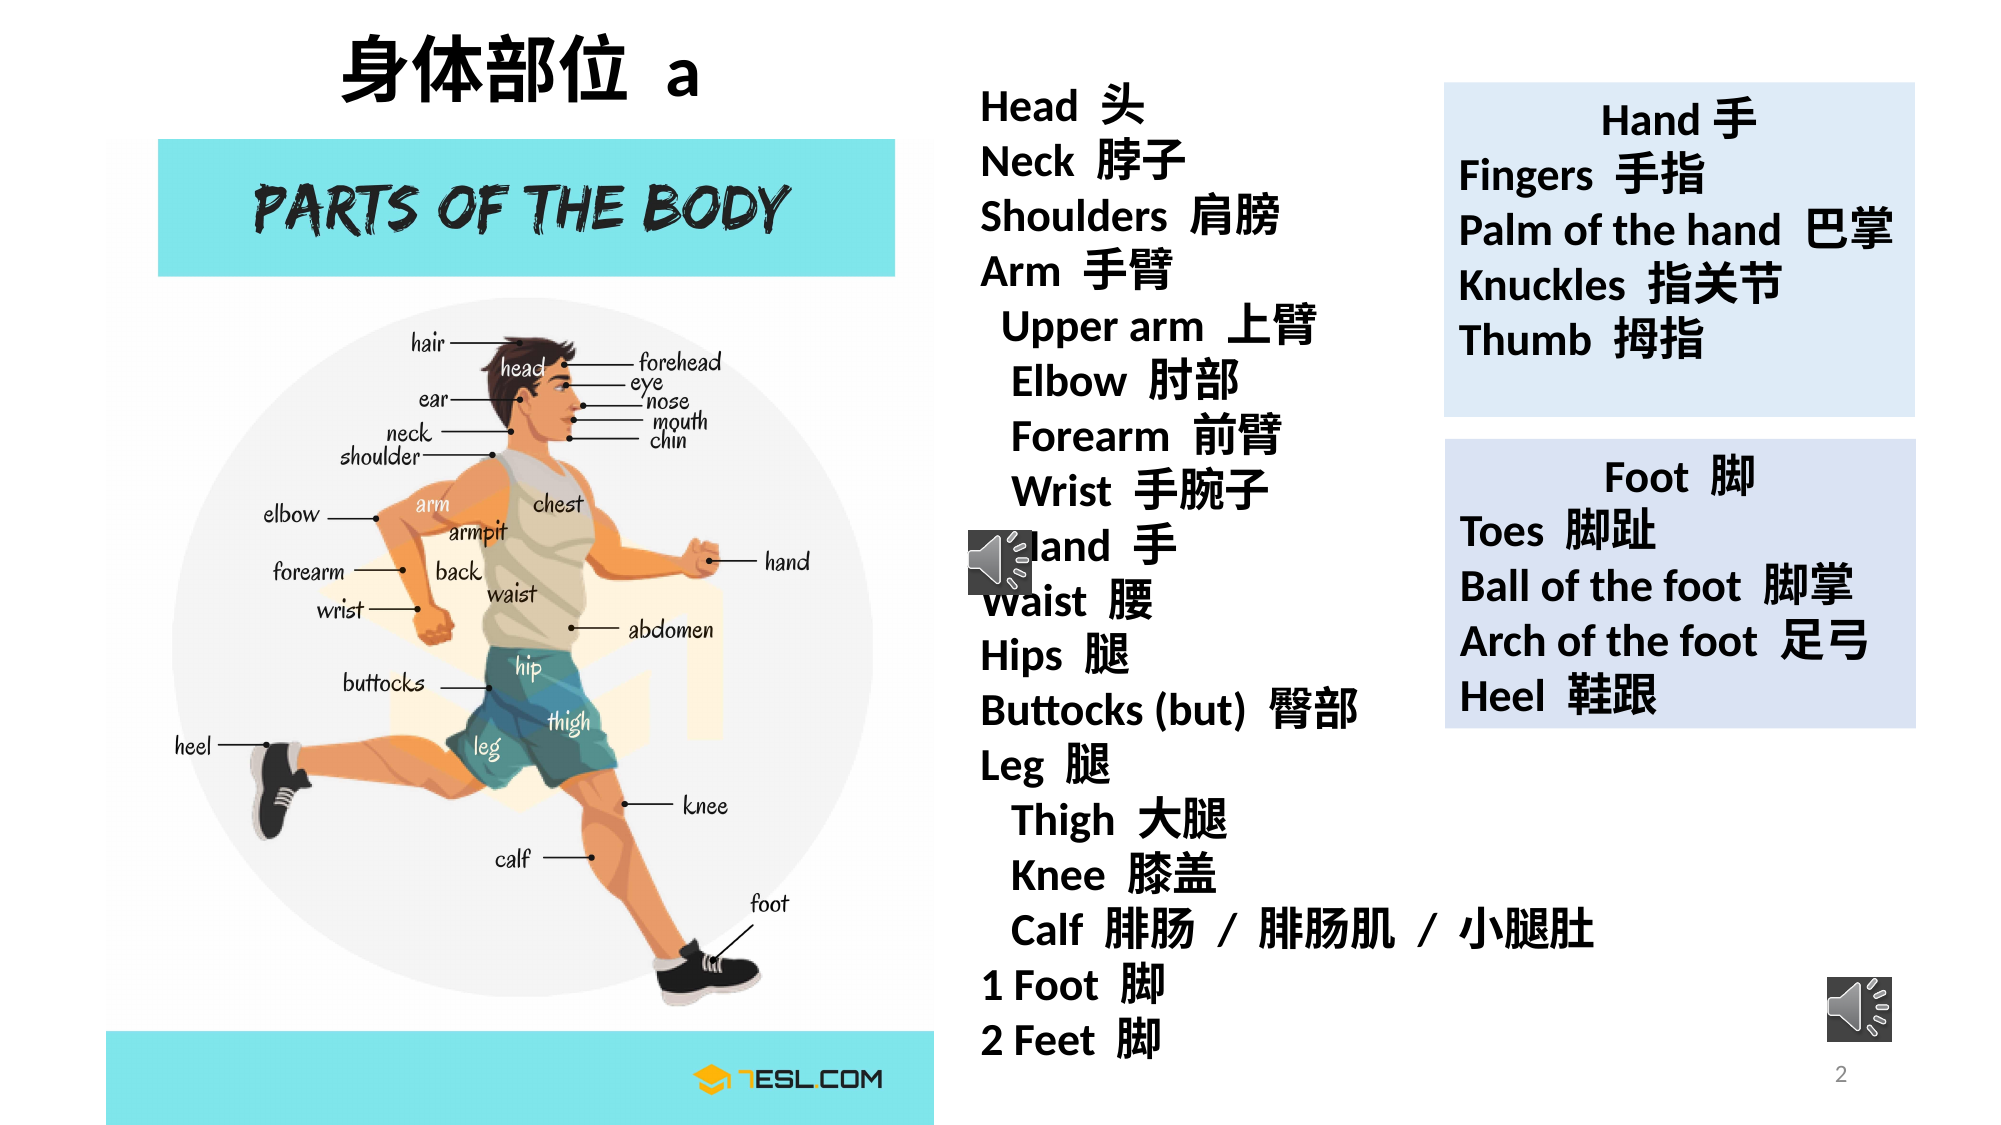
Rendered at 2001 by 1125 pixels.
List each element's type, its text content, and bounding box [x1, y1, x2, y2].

text_box Hand手 Fingers 手指 Palm of the hand 巴掌 Knuckles 指关节 Thumb 拇指 [1444, 82, 1915, 417]
title 身体部位 a [225, 6, 816, 139]
slide_number 2 [1412, 1042, 1863, 1103]
picture [1826, 976, 1894, 1043]
text_box Foot 脚 Toes 脚趾 Ball of the foot 脚掌 Arch of the foot 足弓 Heel 鞋跟 [1445, 438, 1916, 729]
picture [106, 139, 934, 1125]
picture [966, 529, 1034, 596]
text_box Head 头 Neck 脖子 Shoulders 肩膀 Arm 手臂 Upper arm 上臂 Elbow 肘部 Forearm 前臂 Wrist 手腕子 Hand 手 Waist 腰 Hips 腿 Buttocks (but) 臀部 Leg 腿 Thigh 大腿 Knee 膝盖 Calf 腓肠 / 腓肠肌 / 小腿肚 1 Foot 脚 2 Feet 脚 [965, 67, 1619, 1073]
